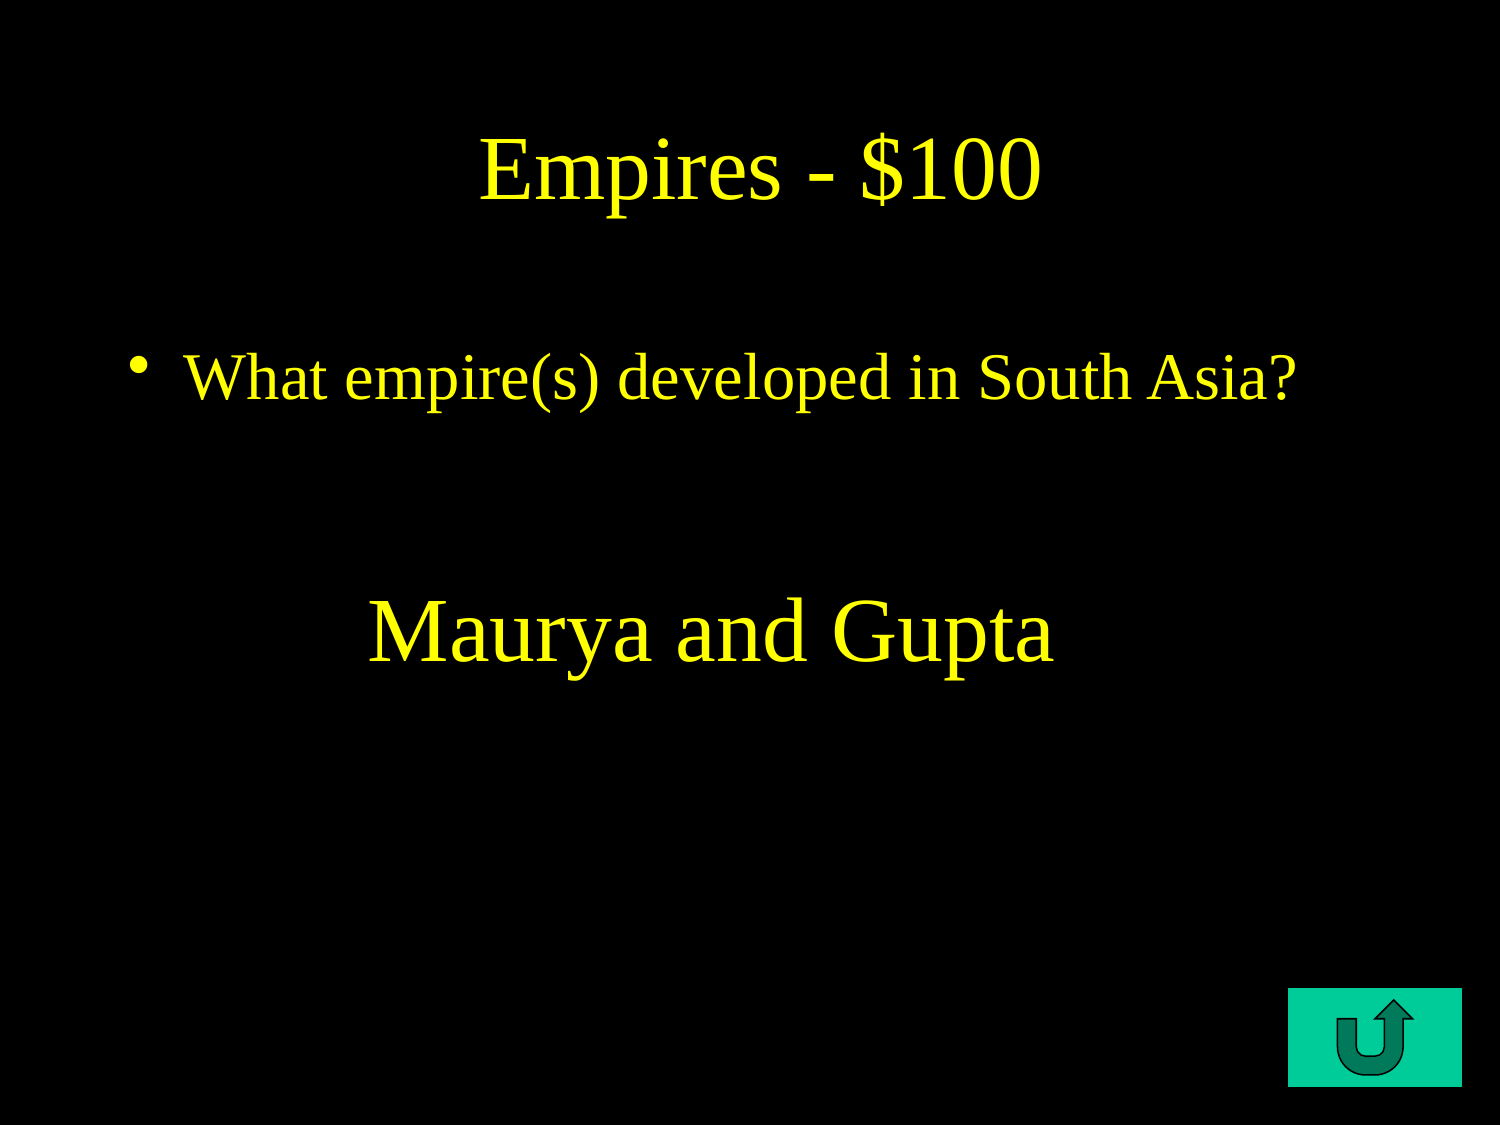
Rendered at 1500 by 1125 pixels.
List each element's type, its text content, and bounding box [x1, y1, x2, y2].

title Empires - $100 [112, 99, 1388, 288]
text_box [1287, 987, 1463, 1088]
text_box Maurya and Gupta [352, 562, 1072, 688]
list What empire(s) developed in South Asia? [112, 324, 1388, 1000]
